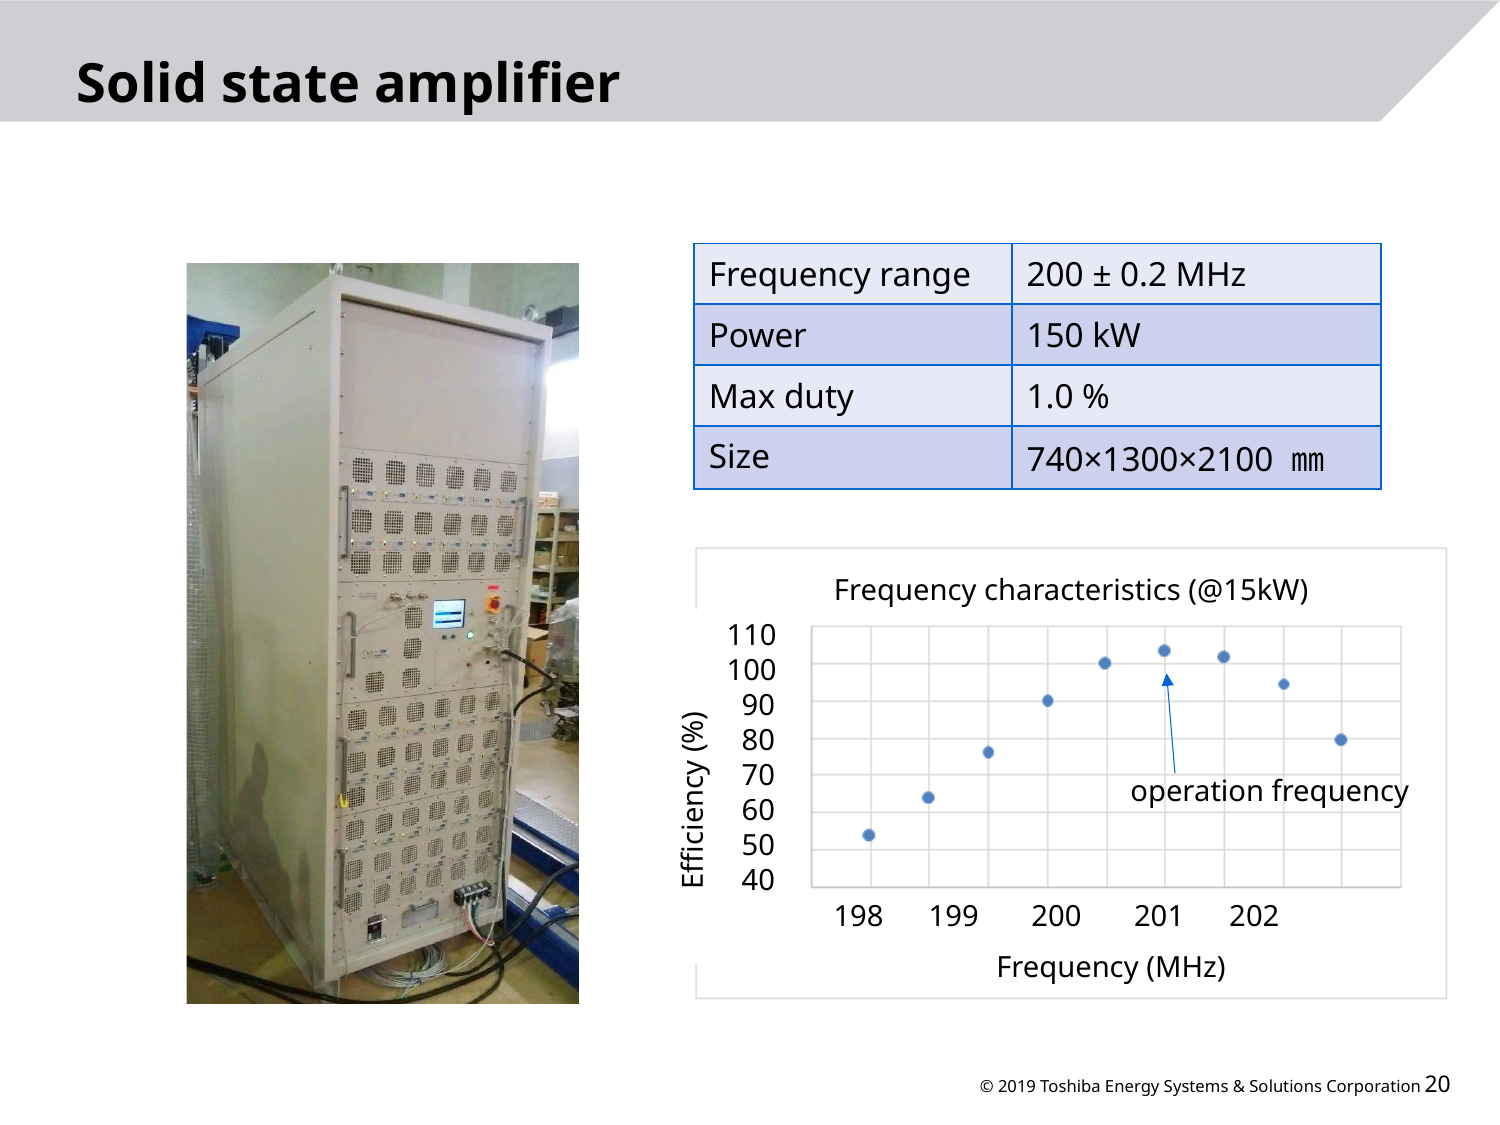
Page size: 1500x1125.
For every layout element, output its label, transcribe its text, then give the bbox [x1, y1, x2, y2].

table_cell 150 kW [1013, 305, 1380, 364]
table_header 200 ± 0.2 MHz [1013, 244, 1380, 303]
table_cell Power [695, 305, 1011, 364]
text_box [666, 546, 1449, 1001]
table_cell Size [695, 427, 1011, 488]
table_header Frequency range [695, 244, 1011, 303]
title Solid state amplifier [0, 0, 1381, 122]
picture [186, 263, 580, 1005]
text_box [1166, 673, 1175, 774]
table_cell 740×1300×2100 ㎜ [1013, 427, 1380, 488]
table_cell 1.0 % [1013, 366, 1380, 425]
table_cell Max duty [695, 366, 1011, 425]
